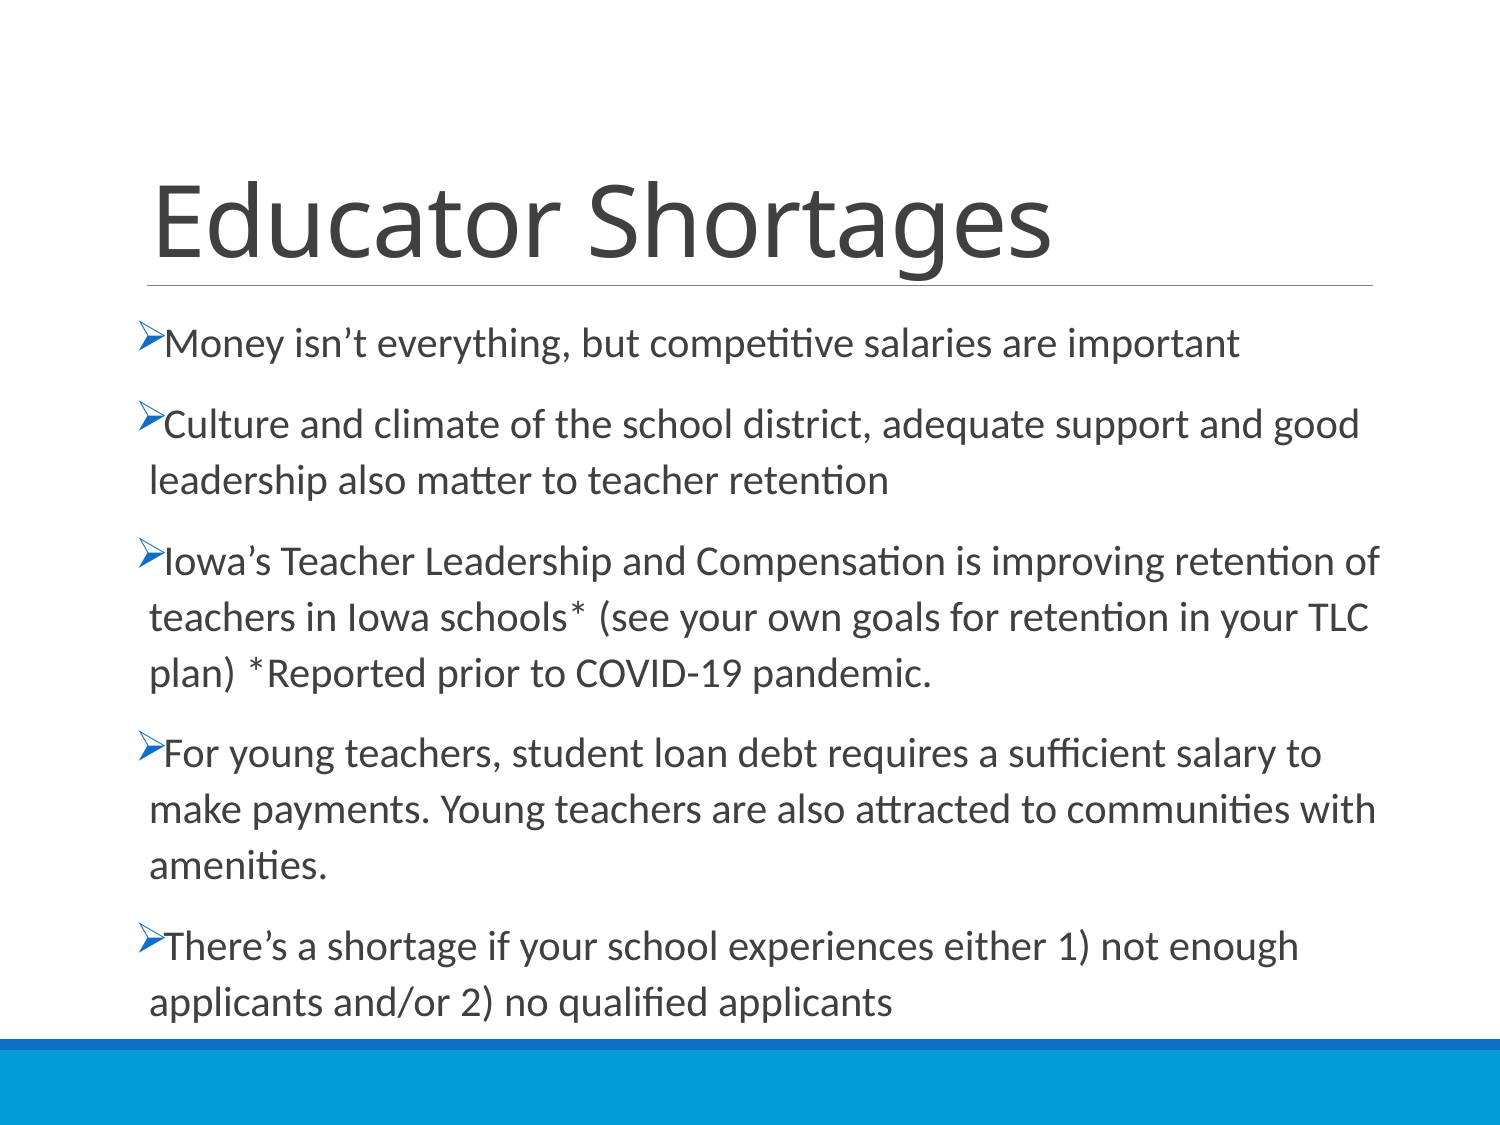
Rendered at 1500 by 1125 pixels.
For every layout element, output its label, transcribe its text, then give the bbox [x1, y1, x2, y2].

list Money isn’t everything, but competitive salaries are important Culture and climate of the school district, adequate support and good leadership also matter to teacher retention Iowa’s Teacher Leadership and Compensation is improving retention of teachers in Iowa schools* (see your own goals for retention in your TLC plan) *Reported prior to COVID-19 pandemic. For young teachers, student loan debt requires a sufficient salary to make payments. Young teachers are also attracted to communities with amenities. There’s a shortage if your school experiences either 1) not enough applicants and/or 2) no qualified applicants [135, 302, 1413, 1038]
title Educator Shortages [135, 47, 1373, 285]
